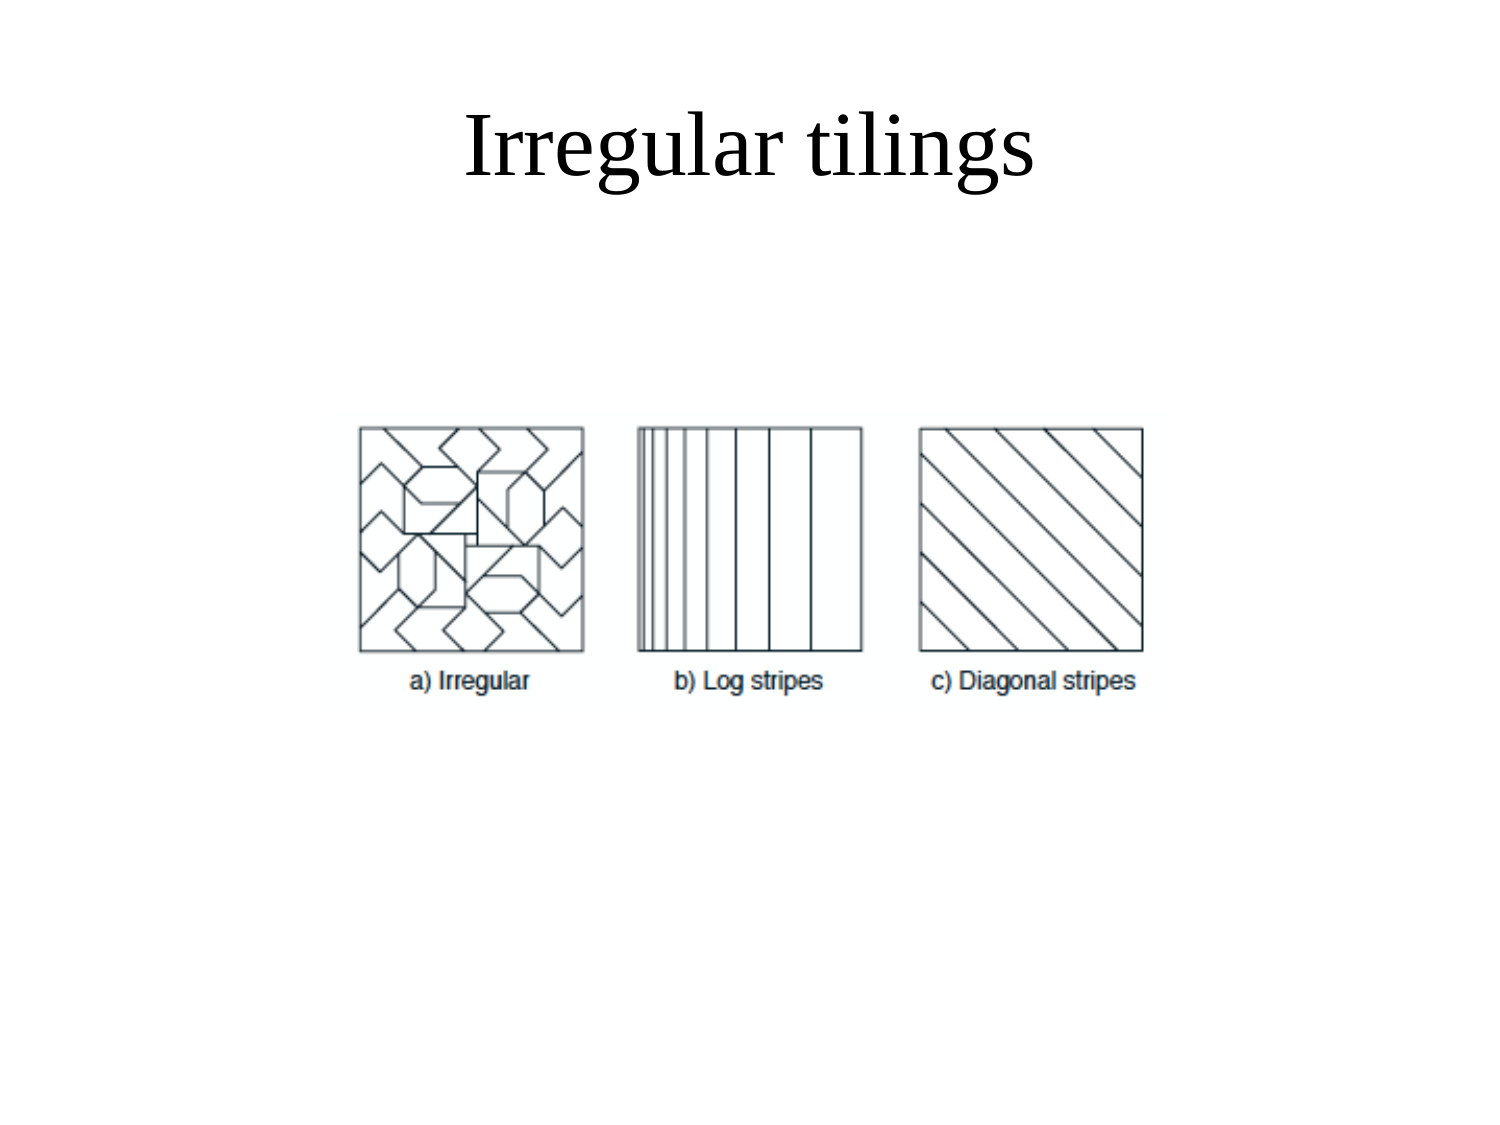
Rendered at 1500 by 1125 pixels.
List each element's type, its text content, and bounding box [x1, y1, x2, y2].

picture [330, 410, 1169, 713]
title Irregular tilings [75, 45, 1425, 233]
